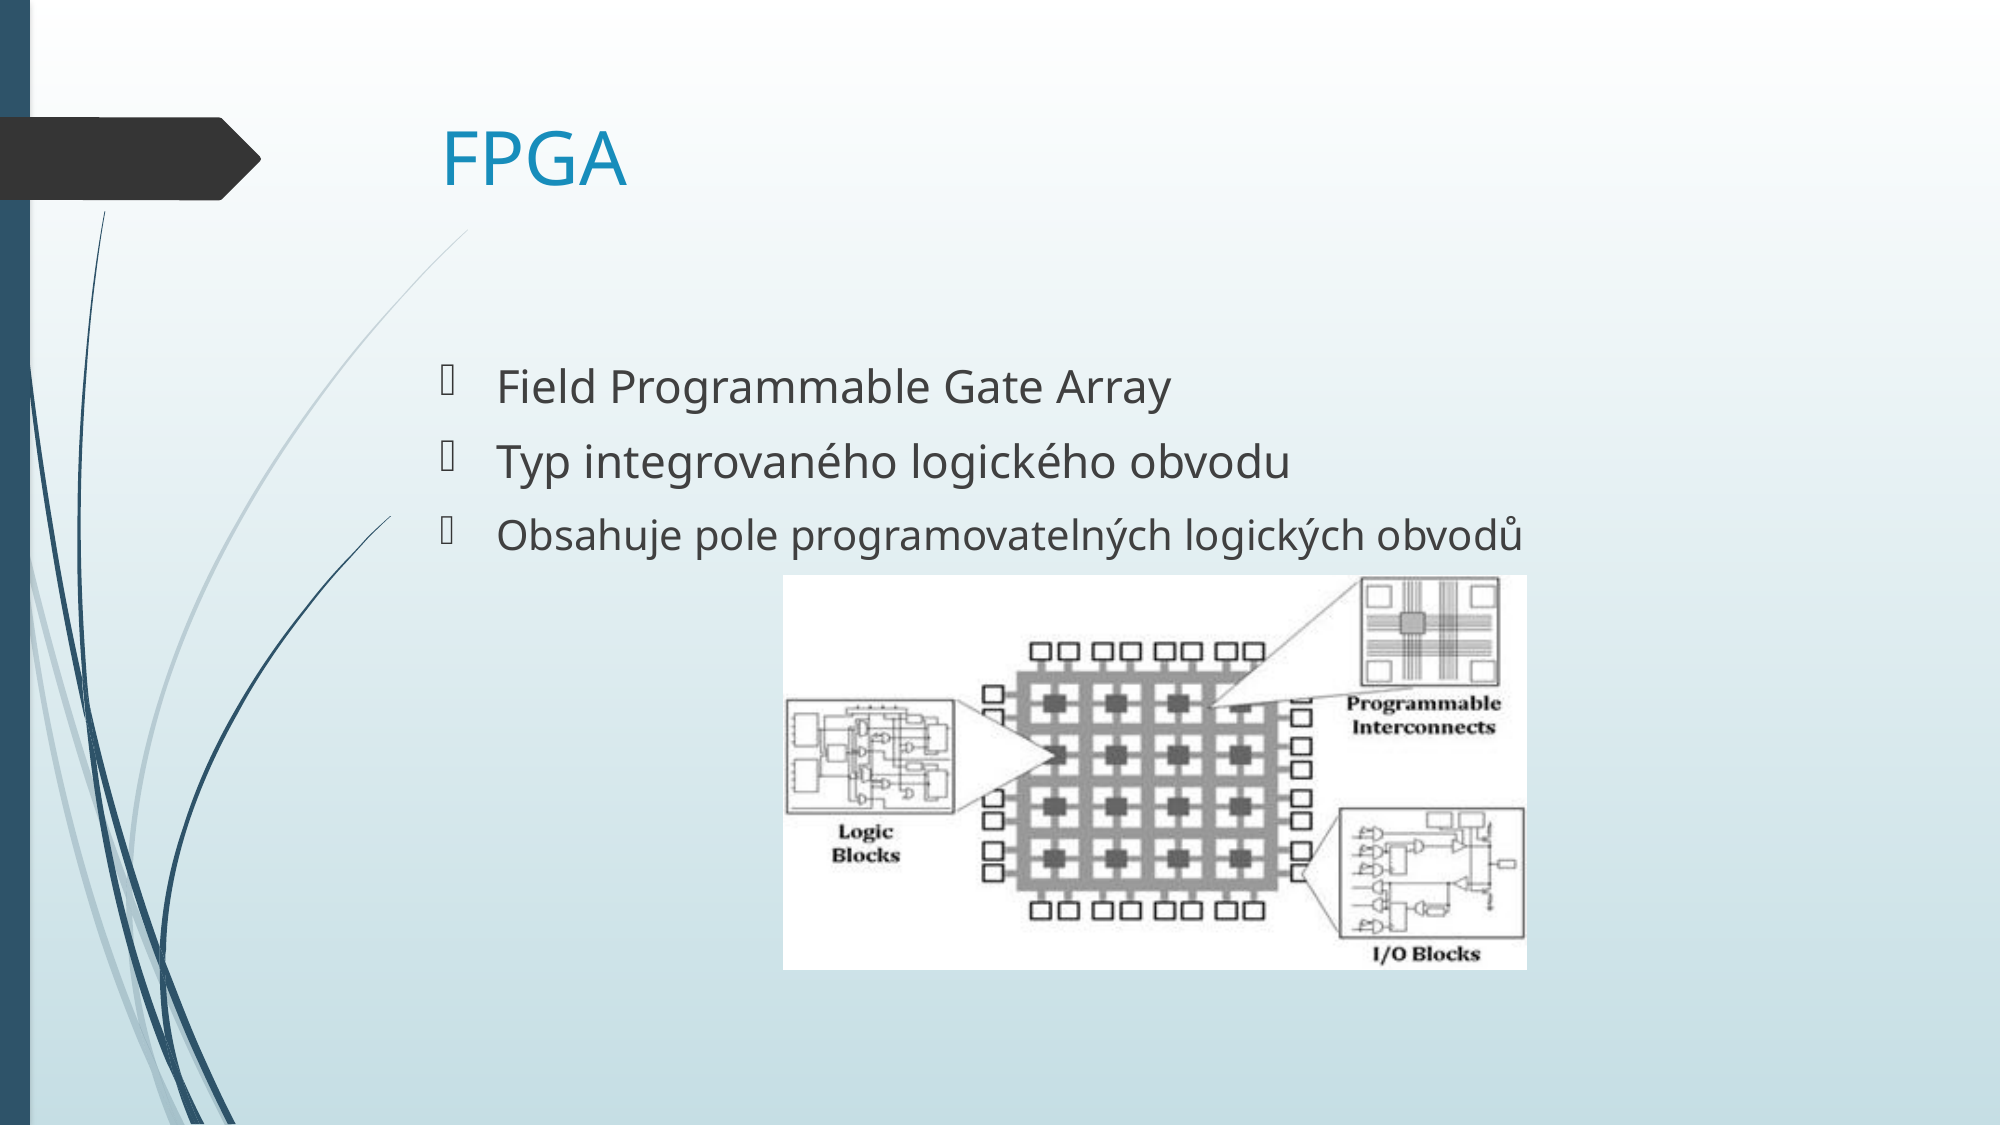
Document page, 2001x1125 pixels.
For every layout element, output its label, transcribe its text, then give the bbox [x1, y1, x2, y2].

title FPGA [425, 102, 1888, 313]
list Field Programmable Gate Array Typ integrovaného logického obvodu Obsahuje pole programovatelných logických obvodů [424, 350, 1888, 970]
picture [783, 575, 1528, 970]
